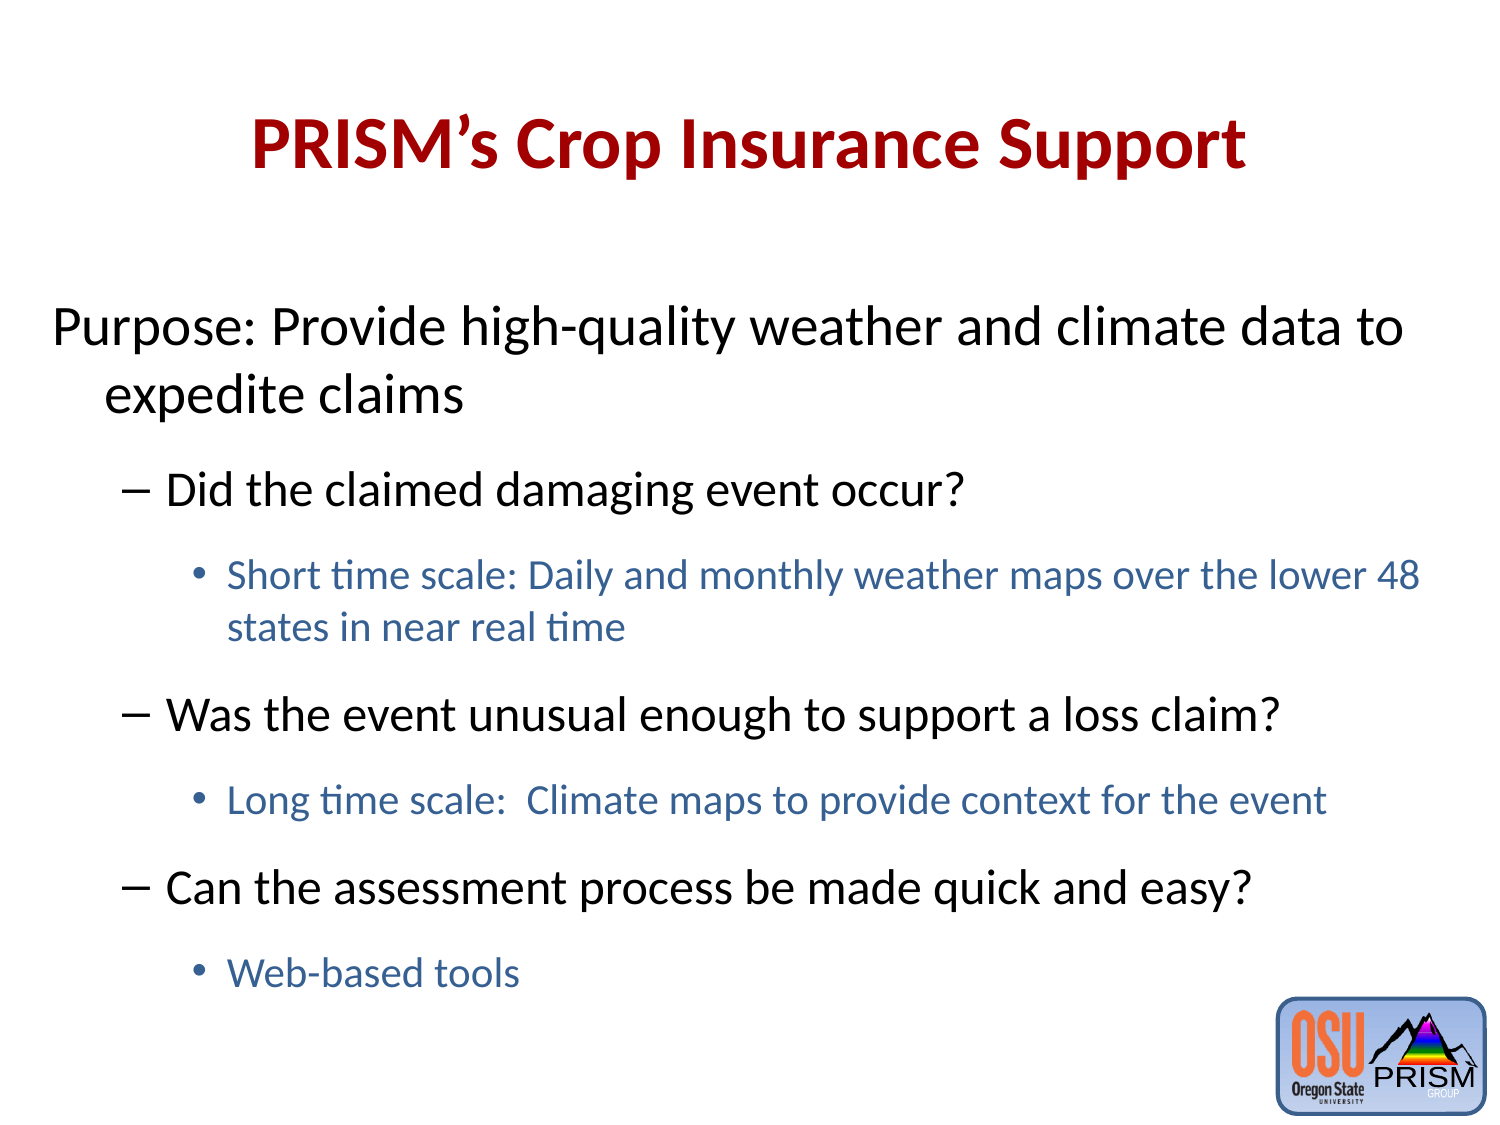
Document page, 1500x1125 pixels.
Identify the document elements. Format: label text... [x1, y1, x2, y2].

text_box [1277, 998, 1485, 1115]
list Purpose: Provide high-quality weather and climate data to expedite claims Did the claimed damaging event occur? Short time scale: Daily and monthly weather maps over the lower 48 states in near real time Was the event unusual enough to support a loss claim? Long time scale: Climate maps to provide context for the event Can the assessment process be made quick and easy? Web-based tools [37, 200, 1475, 1005]
title PRISM’s Crop Insurance Support [75, 45, 1425, 200]
